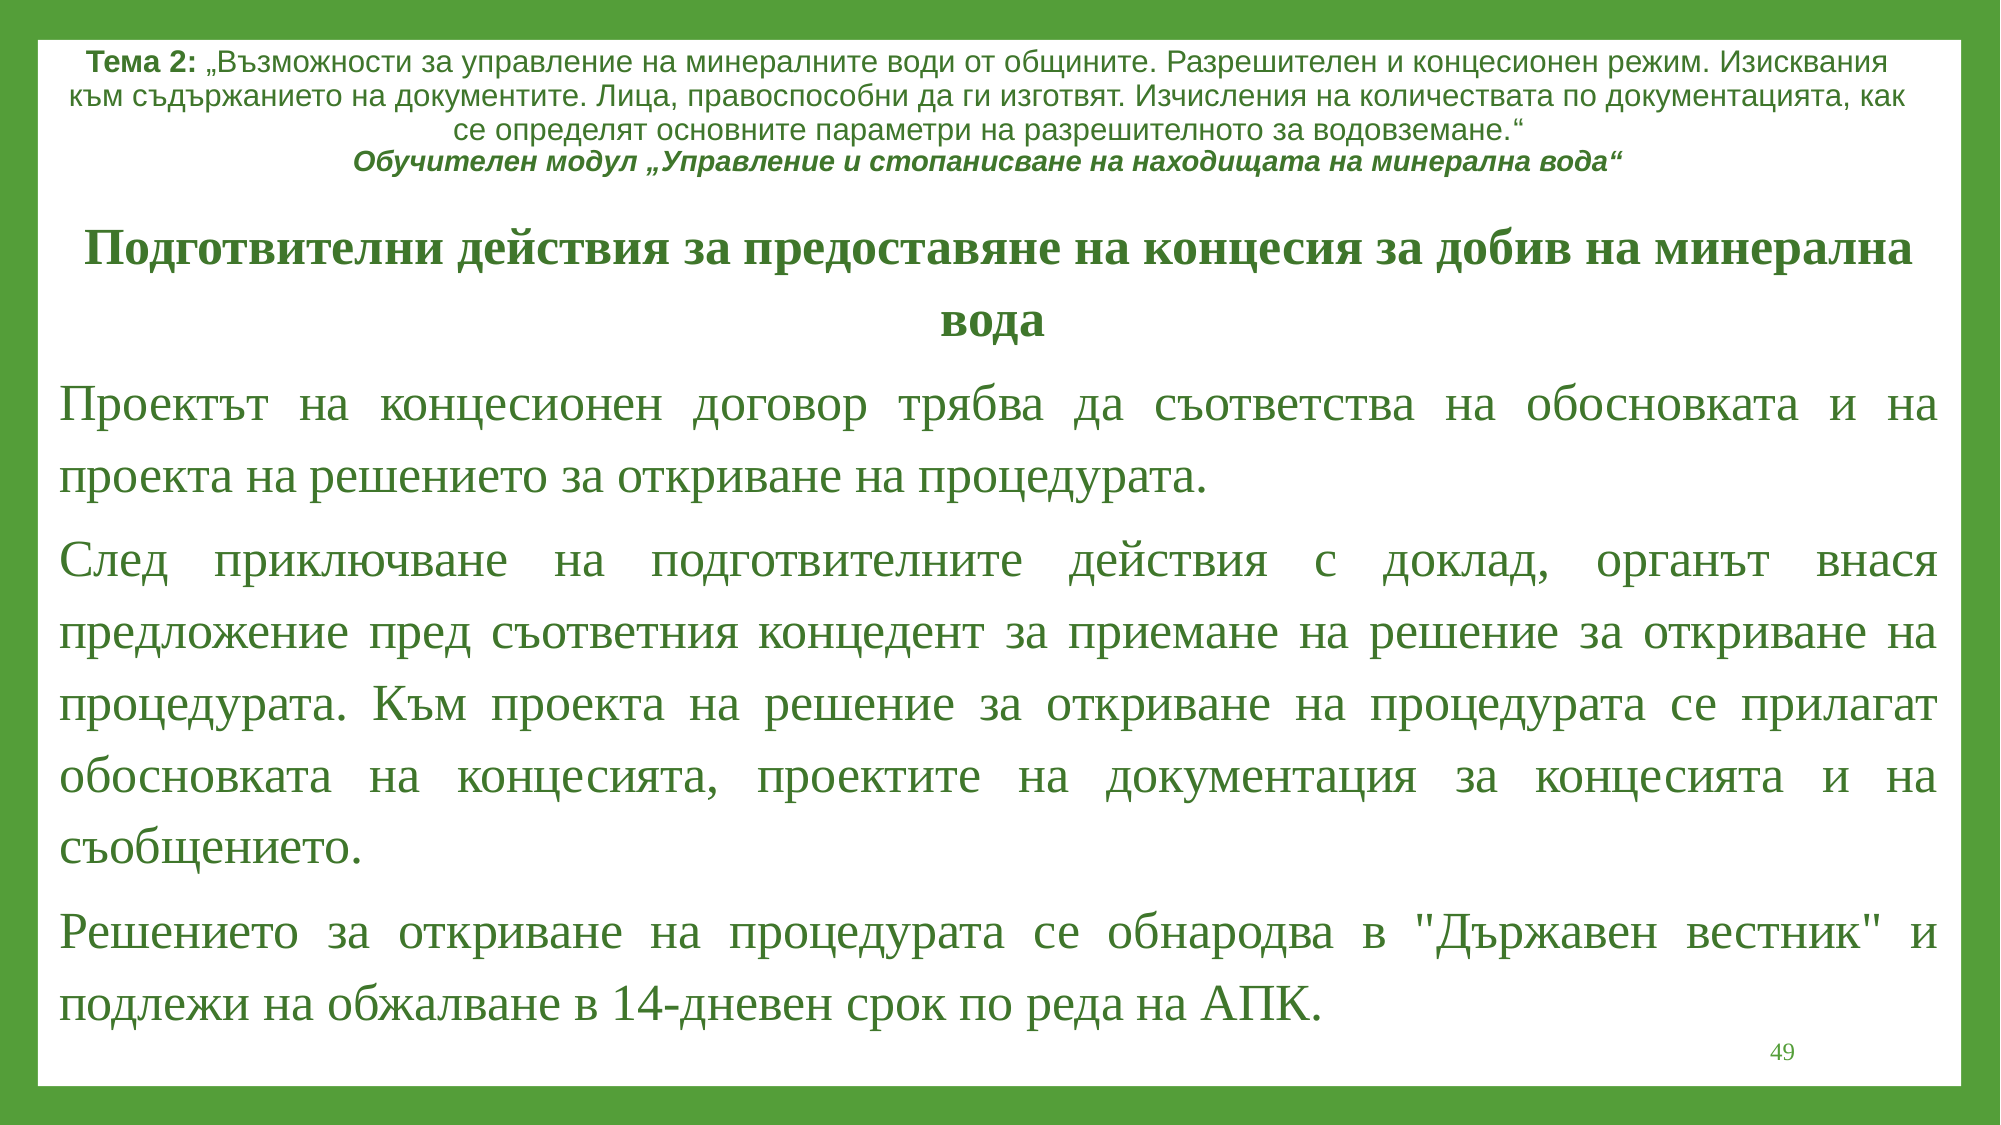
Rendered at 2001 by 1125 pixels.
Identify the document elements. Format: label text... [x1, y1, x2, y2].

list Подготвителни действия за предоставяне на концесия за добив на минерална вода Проектът на концесионен договор трябва да съответства на обосновката и на проекта на решението за откриване на процедурата. След приключване на подготвителните действия с доклад, органът внася предложение пред съответния концедент за приемане на решение за откриване на процедурата. Към проекта на решение за откриване на процедурата се прилагат обосновката на концесията, проектите на документация за концесията и на съобщението. Решението за откриване на процедурата се обнародва в "Държавен вестник" и подлежи на обжалване в 14-дневен срок по реда на АПК. [44, 188, 1955, 1081]
text_box Тема 2: „Възможности за управление на минералните води от общините. Разрешителен и концесионен режим. Изисквания към съдържанието на документите. Лица, правоспособни да ги изготвят. Изчисления на количествата по документацията, как се определят основните параметри на разрешителното за водовземане.“ Обучителен модул „Управление и стопанисване на находищата на минерална вода“ [44, 45, 1933, 178]
